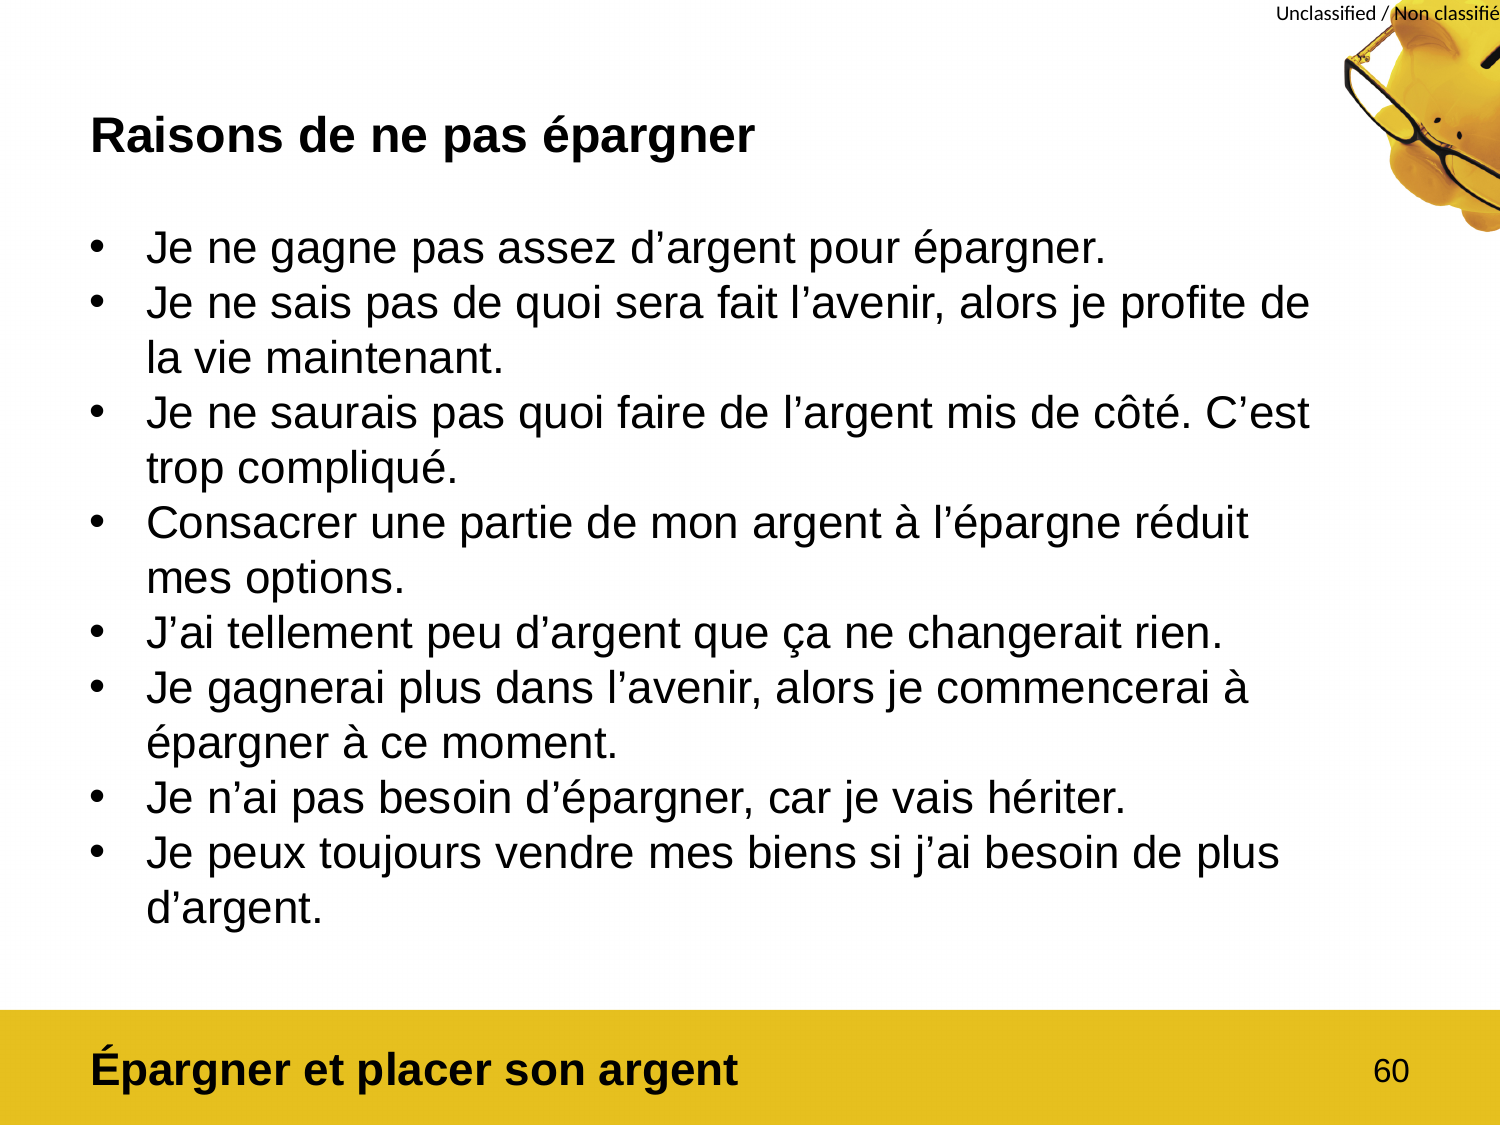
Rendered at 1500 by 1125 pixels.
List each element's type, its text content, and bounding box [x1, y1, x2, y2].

slide_number 60 [1345, 1041, 1425, 1091]
title Raisons de ne pas épargner [75, 95, 1345, 155]
picture [0, 0, 1500, 1125]
text_box Je ne gagne pas assez d’argent pour épargner. Je ne sais pas de quoi sera fait l’avenir, alors je profite de la vie maintenant. Je ne saurais pas quoi faire de l’argent mis de côté. C’est trop compliqué. Consacrer une partie de mon argent à l’épargne réduit mes options. J’ai tellement peu d’argent que ça ne changerait rien. Je gagnerai plus dans l’avenir, alors je commencerai à épargner à ce moment. Je n’ai pas besoin d’épargner, car je vais hériter. Je peux toujours vendre mes biens si j’ai besoin de plus d’argent. [75, 155, 1345, 1116]
